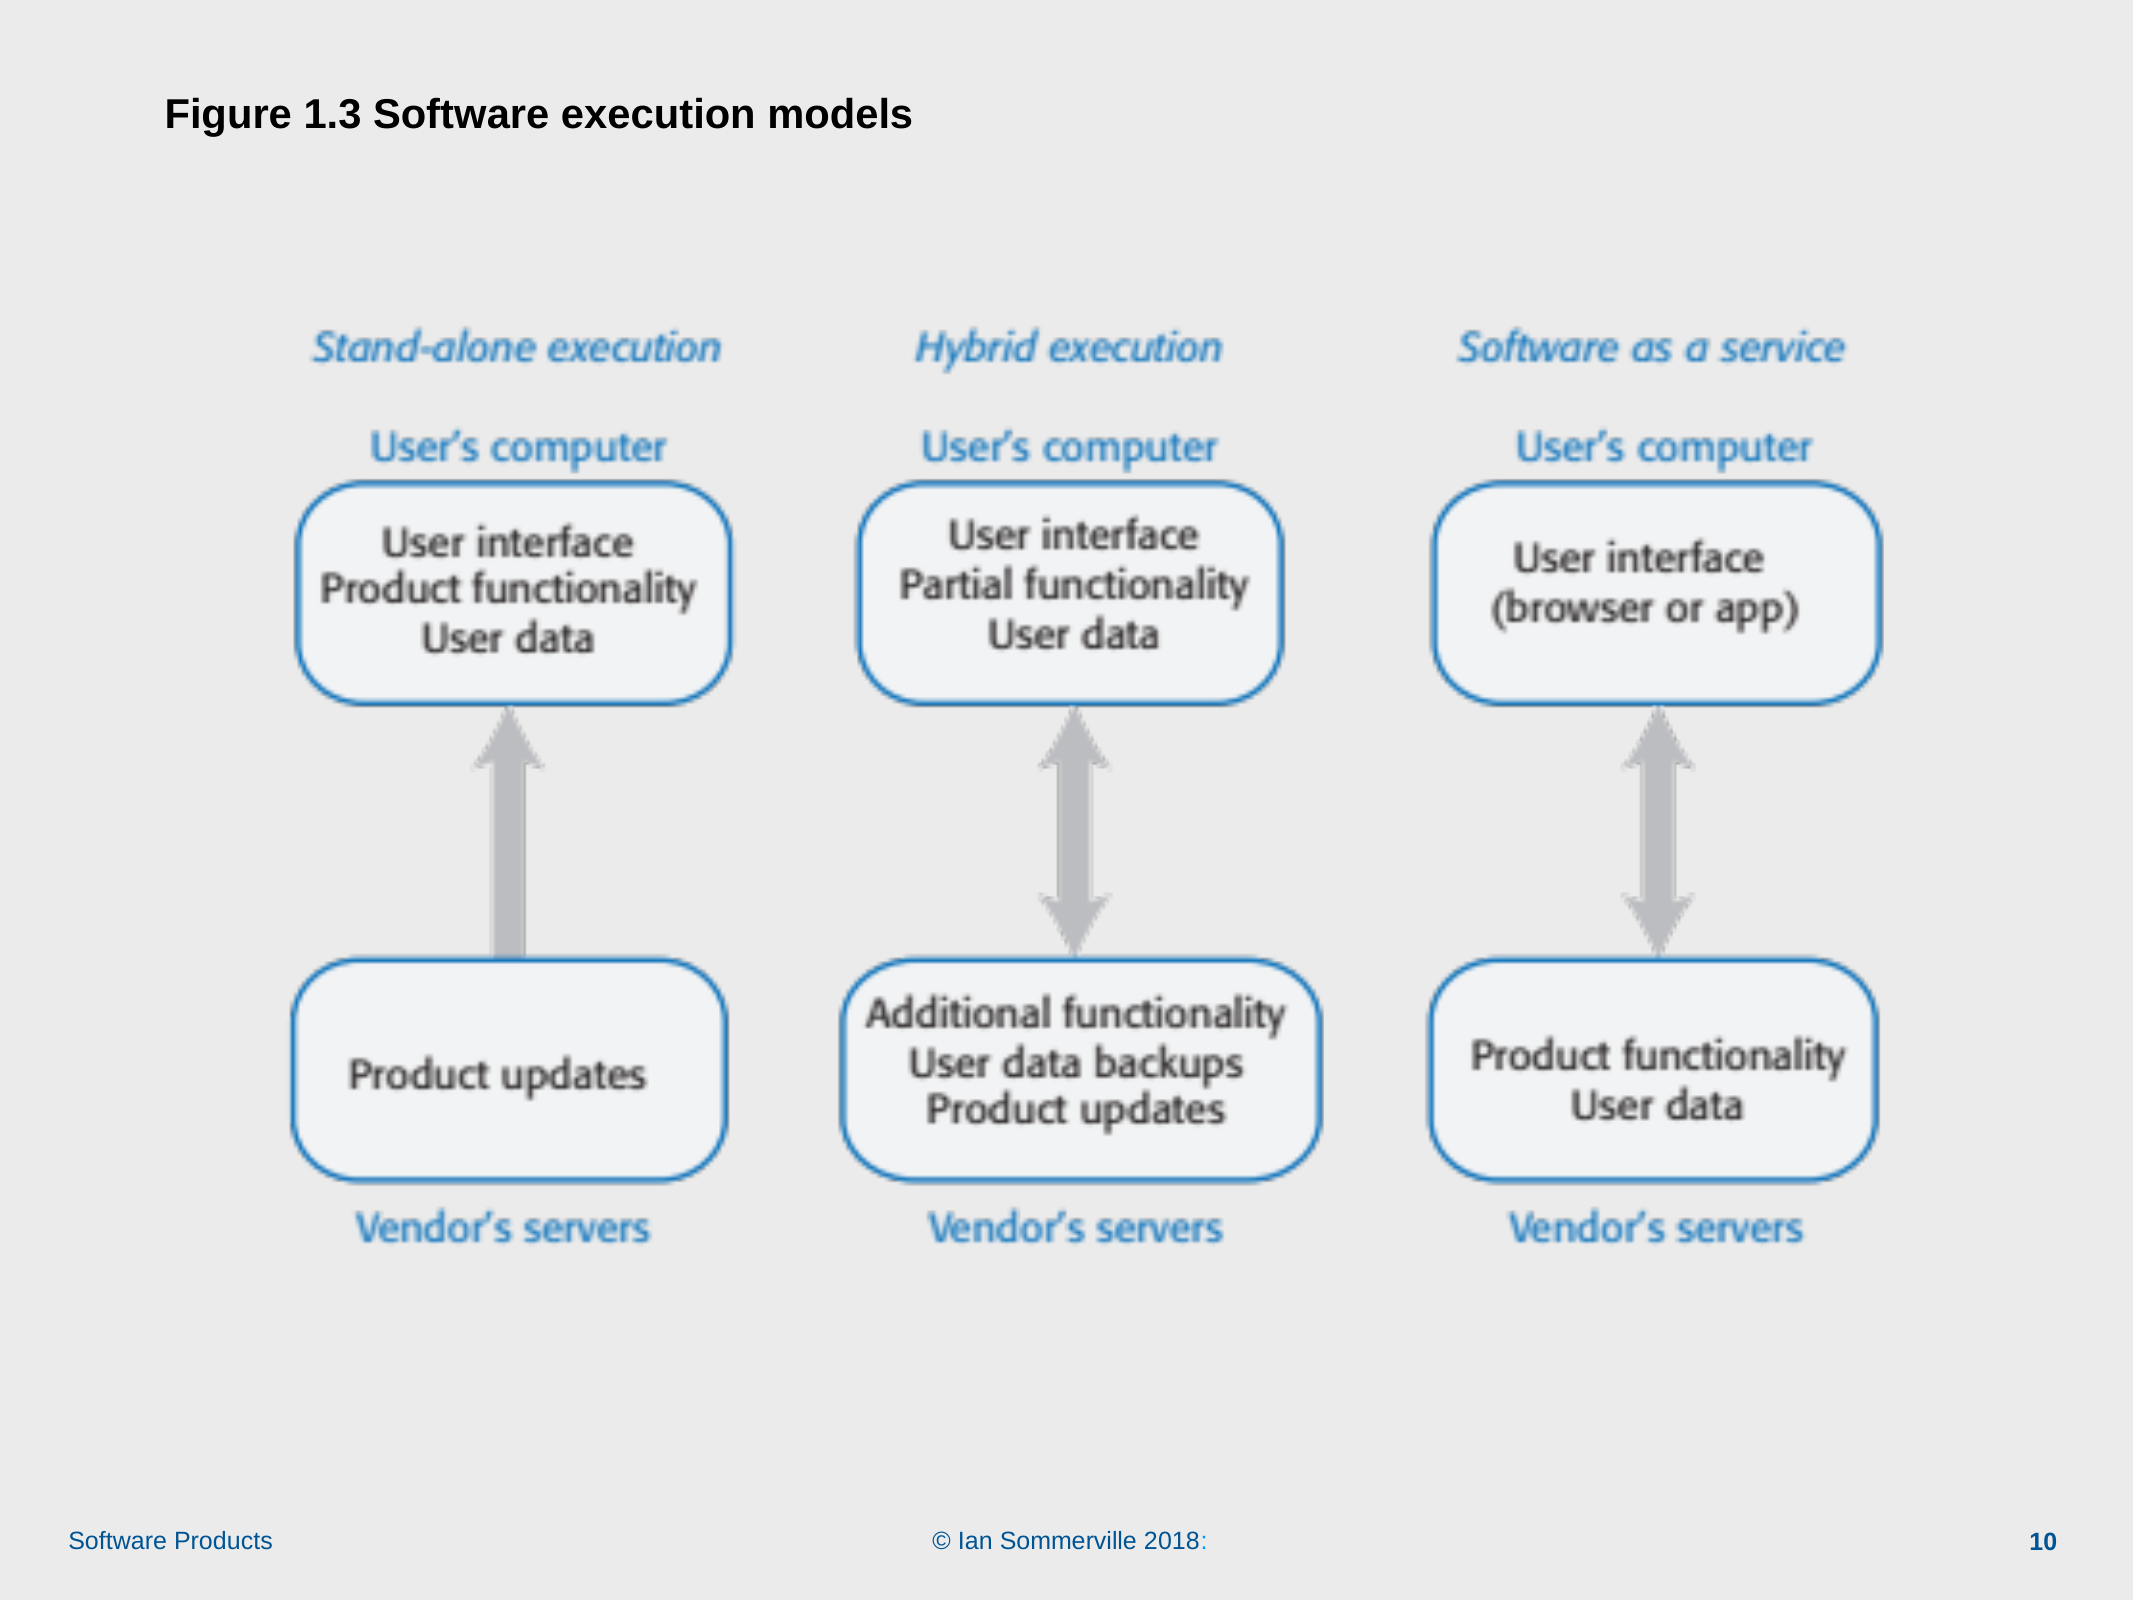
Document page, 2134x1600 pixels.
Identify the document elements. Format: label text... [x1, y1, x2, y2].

title Figure 1.3 Software execution models [155, 55, 1978, 169]
picture [89, 263, 2111, 1402]
slide_number 10 [2018, 1516, 2067, 1563]
